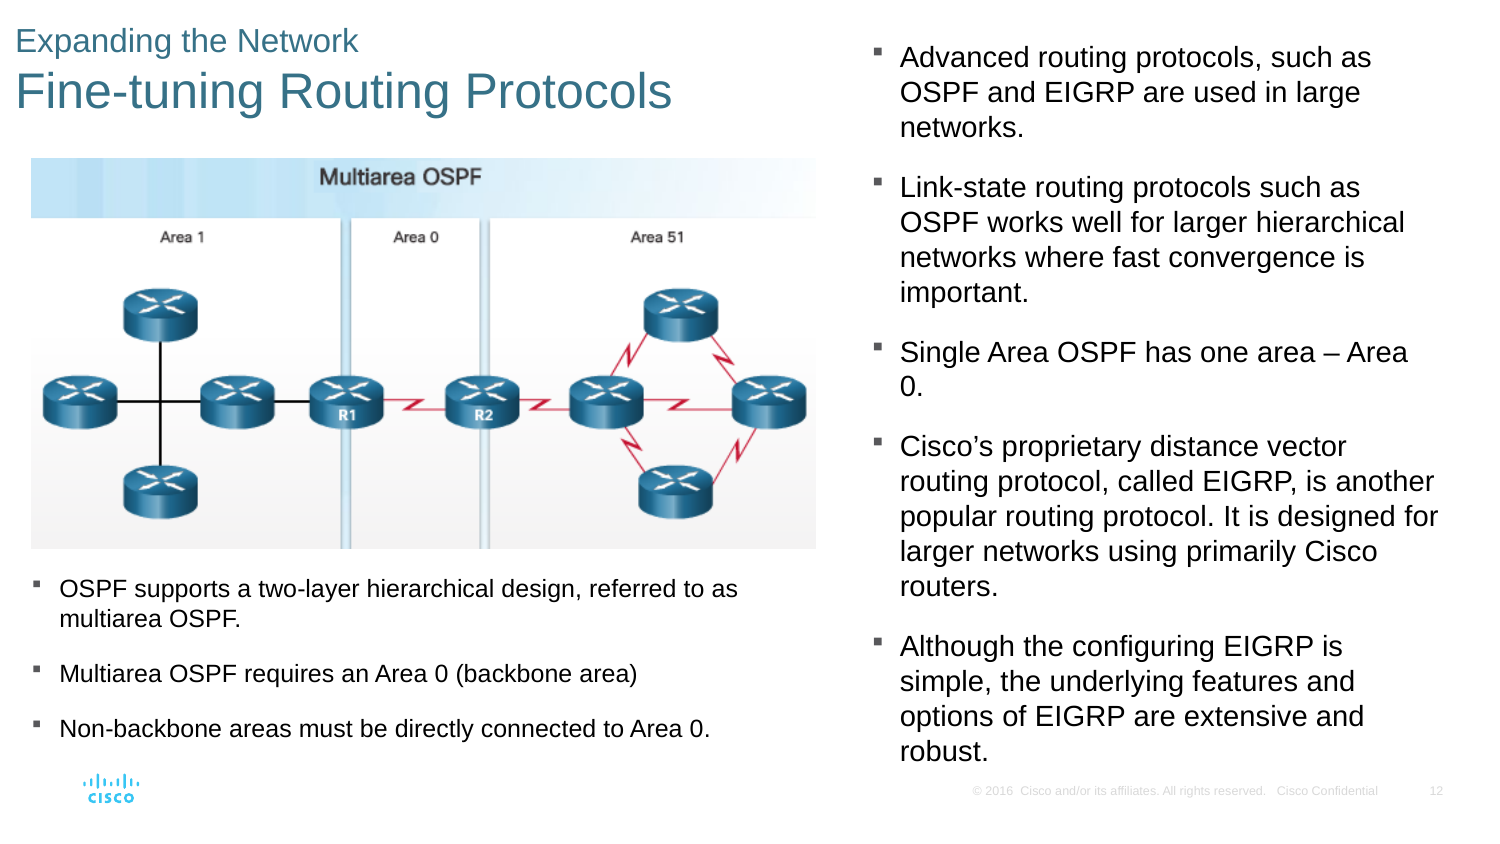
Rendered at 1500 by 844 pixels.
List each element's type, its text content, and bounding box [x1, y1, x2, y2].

title Expanding the Network Fine-tuning Routing Protocols [0, 6, 847, 131]
picture [30, 158, 816, 549]
text_box OSPF supports a two-layer hierarchical design, referred to as multiarea OSPF. Multiarea OSPF requires an Area 0 (backbone area) Non-backbone areas must be directly connected to Area 0. [16, 565, 857, 757]
list Advanced routing protocols, such as OSPF and EIGRP are used in large networks. Link-state routing protocols such as OSPF works well for larger hierarchical networks where fast convergence is important. Single Area OSPF has one area – Area 0. Cisco’s proprietary distance vector routing protocol, called EIGRP, is another popular routing protocol. It is designed for larger networks using primarily Cisco routers. Although the configuring EIGRP is simple, the underlying features and options of EIGRP are extensive and robust. [856, 30, 1471, 730]
